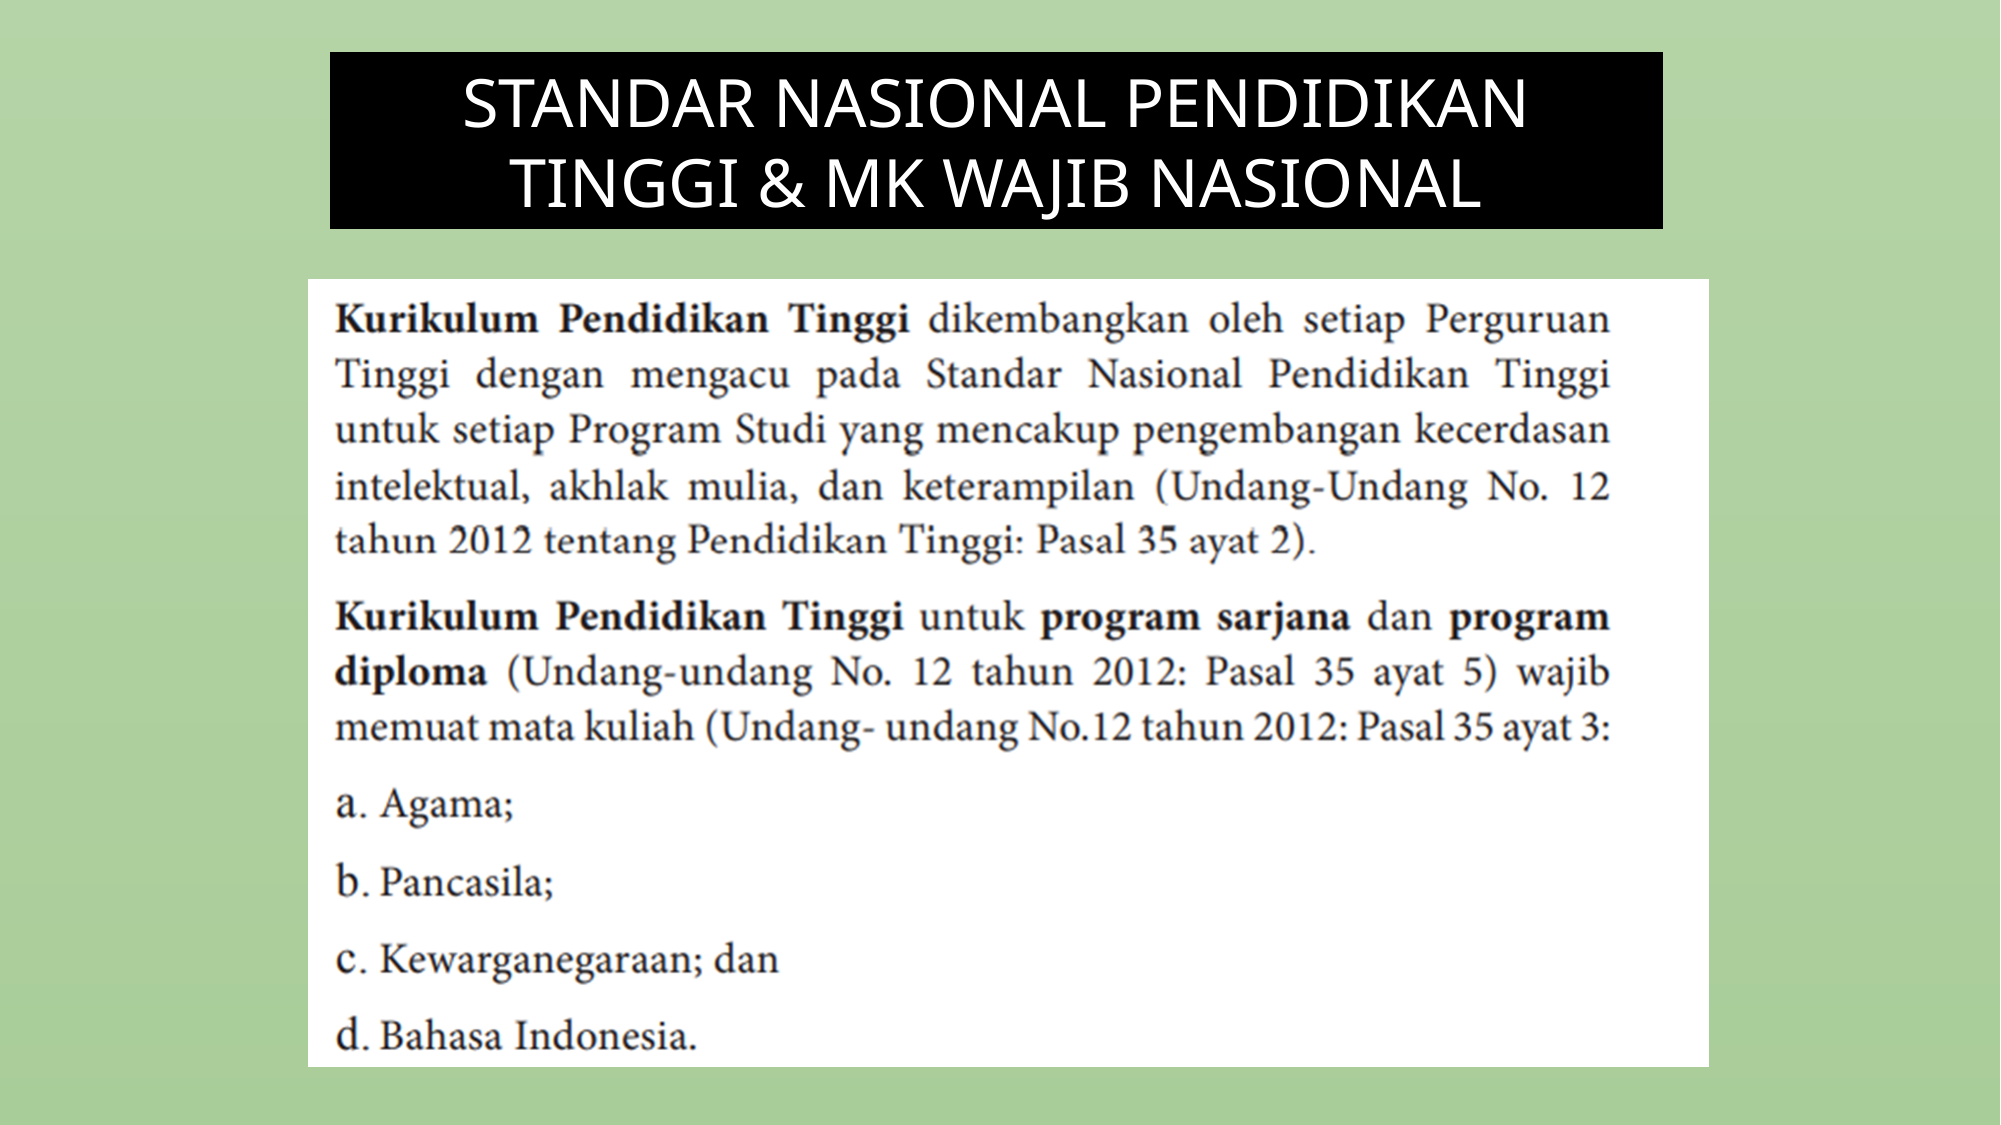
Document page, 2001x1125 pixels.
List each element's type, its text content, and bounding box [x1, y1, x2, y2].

picture [308, 279, 1709, 1067]
text_box STANDAR NASIONAL PENDIDIKAN TINGGI & MK WAJIB NASIONAL [330, 52, 1663, 229]
